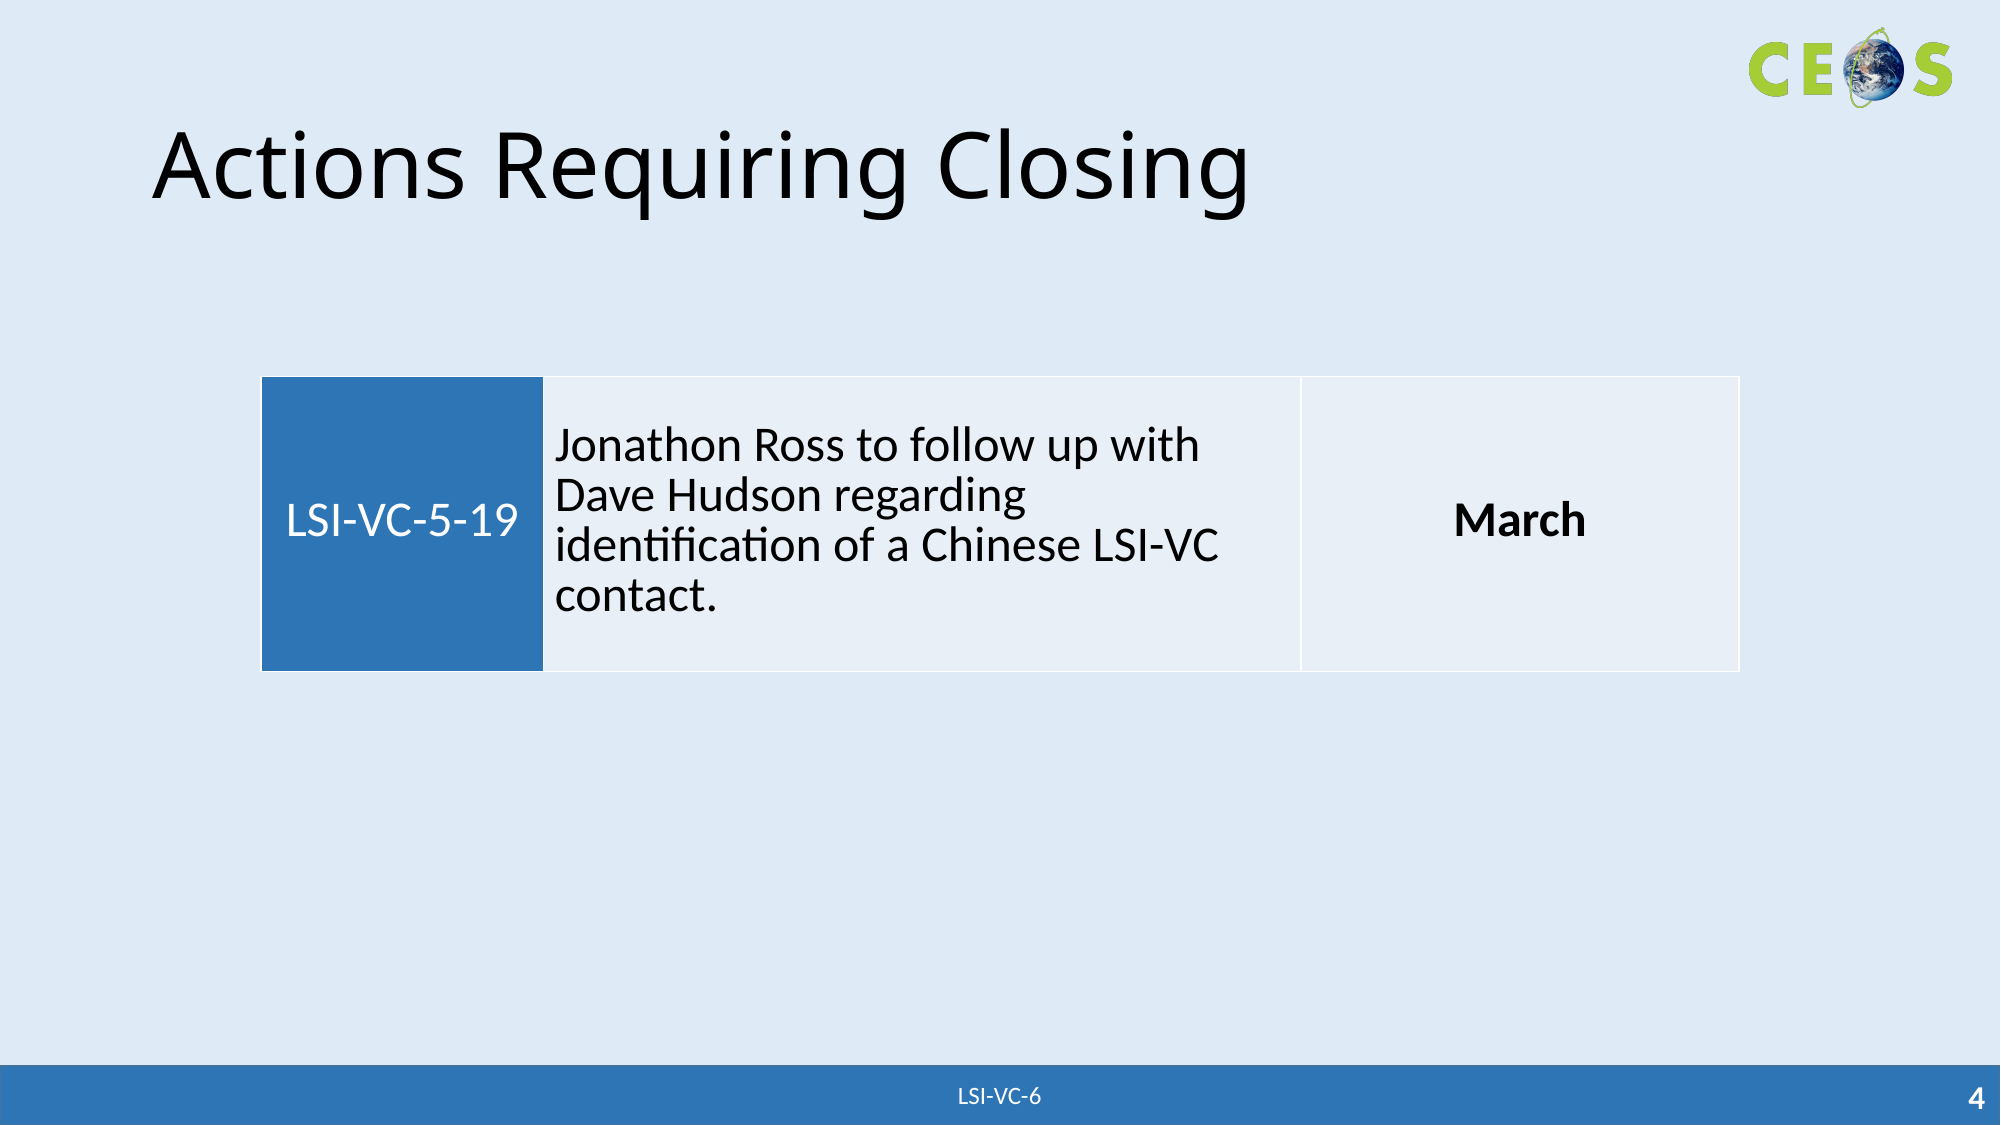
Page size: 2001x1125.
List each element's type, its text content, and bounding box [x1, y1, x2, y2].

title Actions Requiring Closing [137, 59, 1863, 278]
text_box LSI-VC-6 [943, 1072, 1057, 1118]
picture [1749, 27, 1952, 108]
table_header LSI-VC-5-19 [262, 377, 543, 671]
slide_number 4 [1550, 1065, 2000, 1125]
table_header Jonathon Ross to follow up with Dave Hudson regarding identification of a Chinese LSI-VC contact. [544, 377, 1300, 671]
text_box [0, 1065, 1550, 1125]
table_header March [1302, 377, 1738, 671]
